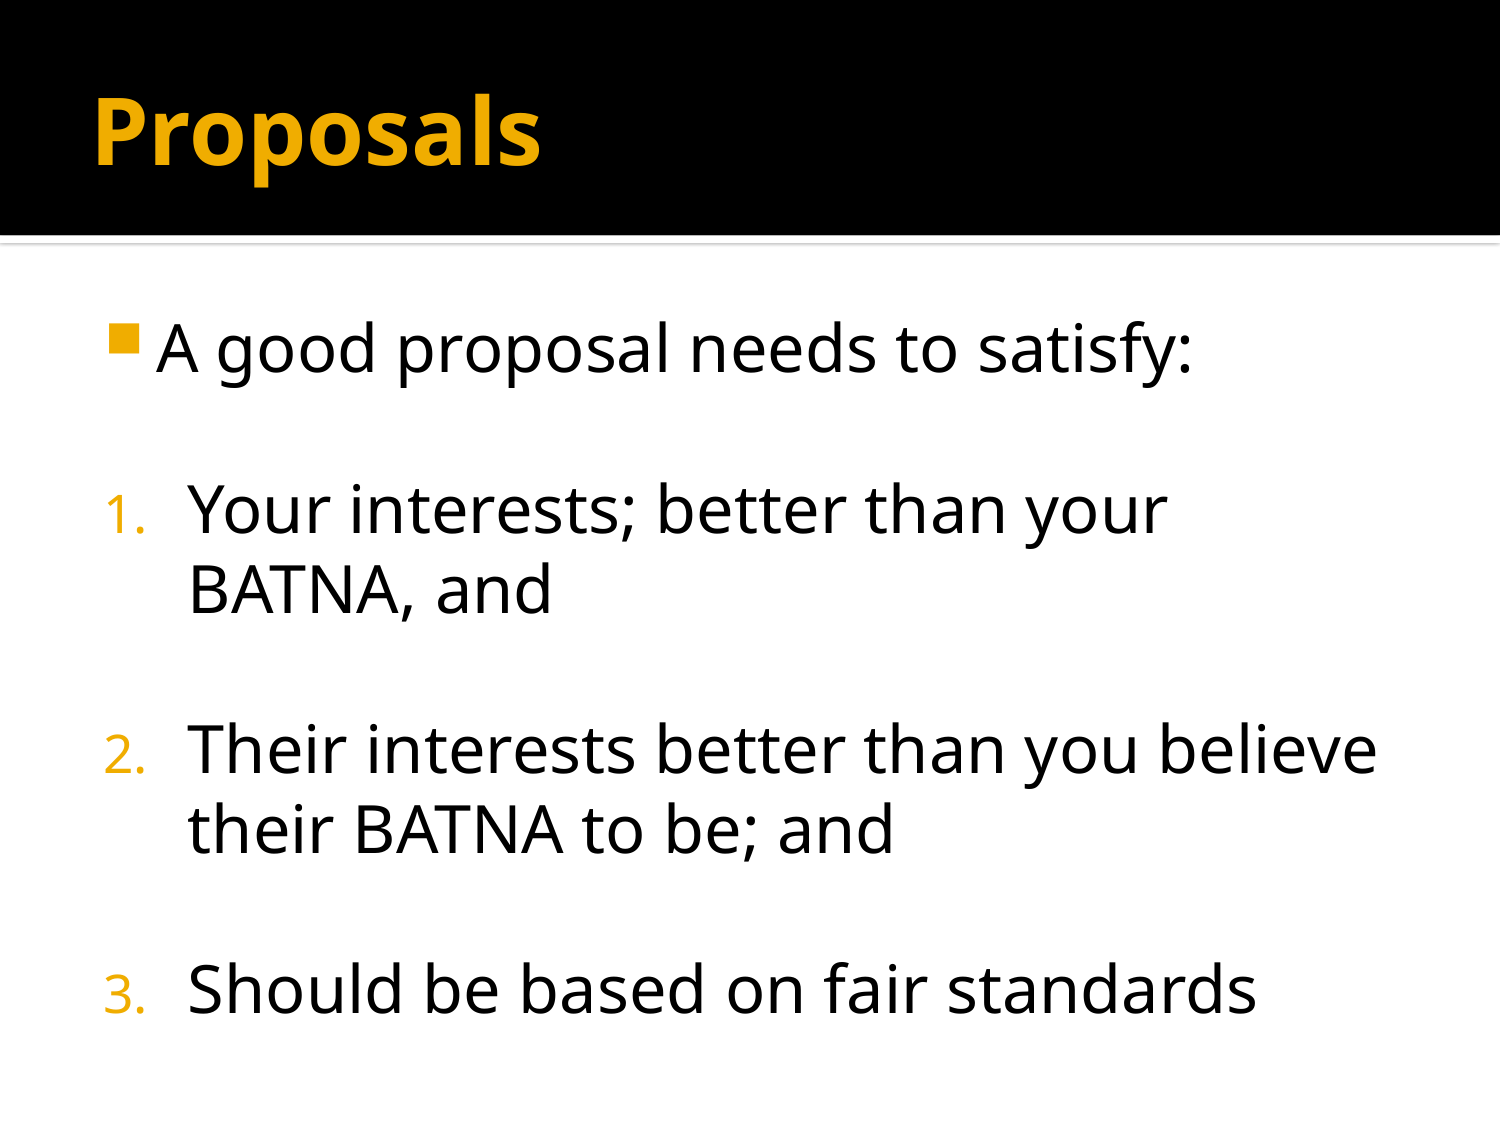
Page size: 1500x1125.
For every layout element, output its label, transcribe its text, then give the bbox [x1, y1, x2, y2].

list A good proposal needs to satisfy: Your interests; better than your BATNA, and Their interests better than you believe their BATNA to be; and Should be based on fair standards [75, 291, 1425, 1050]
title Proposals [75, 25, 1425, 231]
